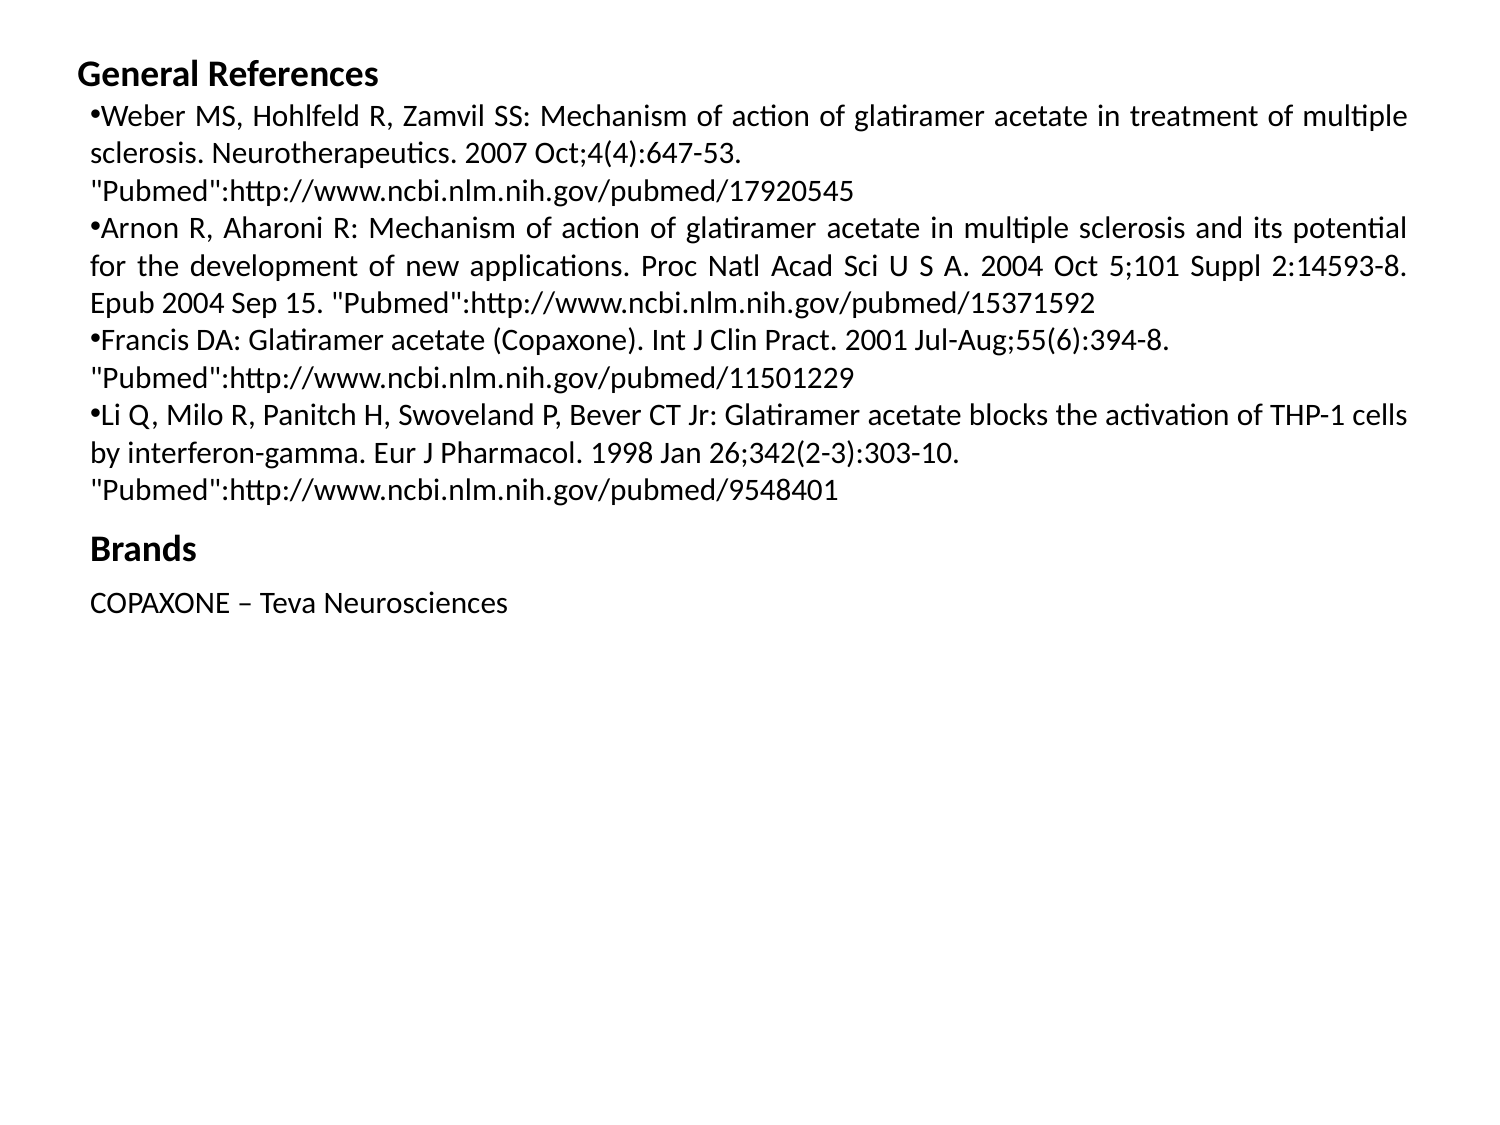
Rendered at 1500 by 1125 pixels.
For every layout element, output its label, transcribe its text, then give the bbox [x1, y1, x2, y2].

text_box Brands [74, 512, 600, 574]
text_box General References [62, 37, 588, 105]
text_box COPAXONE – Teva Neurosciences [74, 574, 1425, 638]
text_box Weber MS, Hohlfeld R, Zamvil SS: Mechanism of action of glatiramer acetate in treatment of multiple sclerosis. Neurotherapeutics. 2007 Oct;4(4):647-53. "Pubmed":http://www.ncbi.nlm.nih.gov/pubmed/17920545 Arnon R, Aharoni R: Mechanism of action of glatiramer acetate in multiple sclerosis and its potential for the development of new applications. Proc Natl Acad Sci U S A. 2004 Oct 5;101 Suppl 2:14593-8. Epub 2004 Sep 15. "Pubmed":http://www.ncbi.nlm.nih.gov/pubmed/15371592 Francis DA: Glatiramer acetate (Copaxone). Int J Clin Pract. 2001 Jul-Aug;55(6):394-8. "Pubmed":http://www.ncbi.nlm.nih.gov/pubmed/11501229 Li Q, Milo R, Panitch H, Swoveland P, Bever CT Jr: Glatiramer acetate blocks the activation of THP-1 cells by interferon-gamma. Eur J Pharmacol. 1998 Jan 26;342(2-3):303-10. "Pubmed":http://www.ncbi.nlm.nih.gov/pubmed/9548401 [74, 87, 1425, 525]
